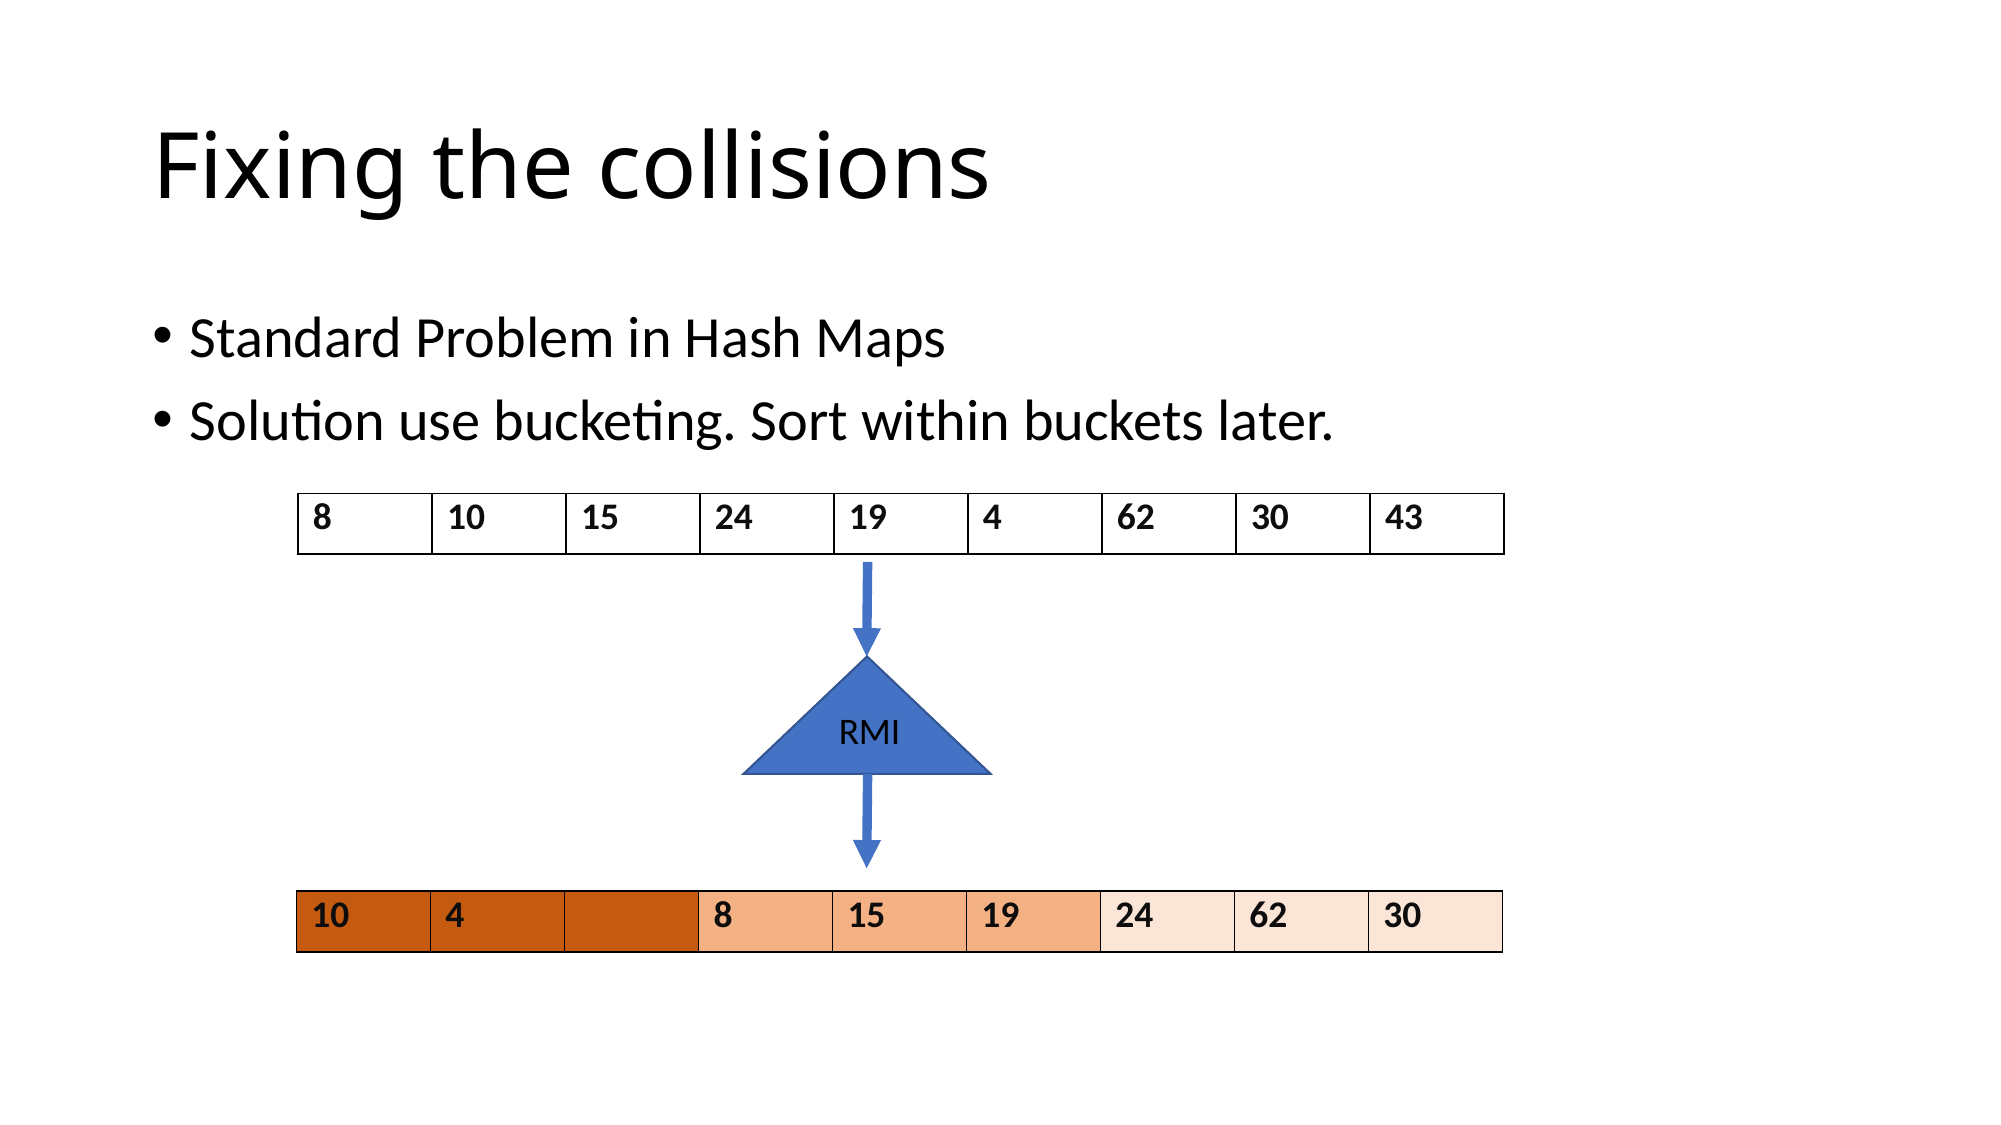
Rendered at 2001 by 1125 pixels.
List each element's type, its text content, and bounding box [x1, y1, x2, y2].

table_header [565, 892, 698, 951]
table_header 15 [567, 494, 699, 553]
list Standard Problem in Hash Maps Solution use bucketing. Sort within buckets later. [137, 299, 1863, 1014]
text_box RMI [823, 699, 1274, 760]
table_header 19 [967, 892, 1100, 951]
table_header 30 [1369, 892, 1502, 951]
table_header 62 [1103, 494, 1235, 553]
table_header 10 [433, 494, 565, 553]
table_header 30 [1237, 494, 1369, 553]
table_header 24 [1101, 892, 1234, 951]
table_header 4 [431, 892, 564, 951]
table_header 19 [835, 494, 967, 553]
table_header 8 [699, 892, 832, 951]
table_header 24 [701, 494, 833, 553]
table_header 8 [299, 494, 431, 553]
title Fixing the collisions [137, 59, 1863, 278]
table_header 4 [969, 494, 1101, 553]
table_header 15 [833, 892, 966, 951]
table_header 62 [1235, 892, 1368, 951]
text_box [740, 655, 994, 775]
table_header 10 [297, 892, 430, 951]
table_header 43 [1371, 494, 1503, 553]
